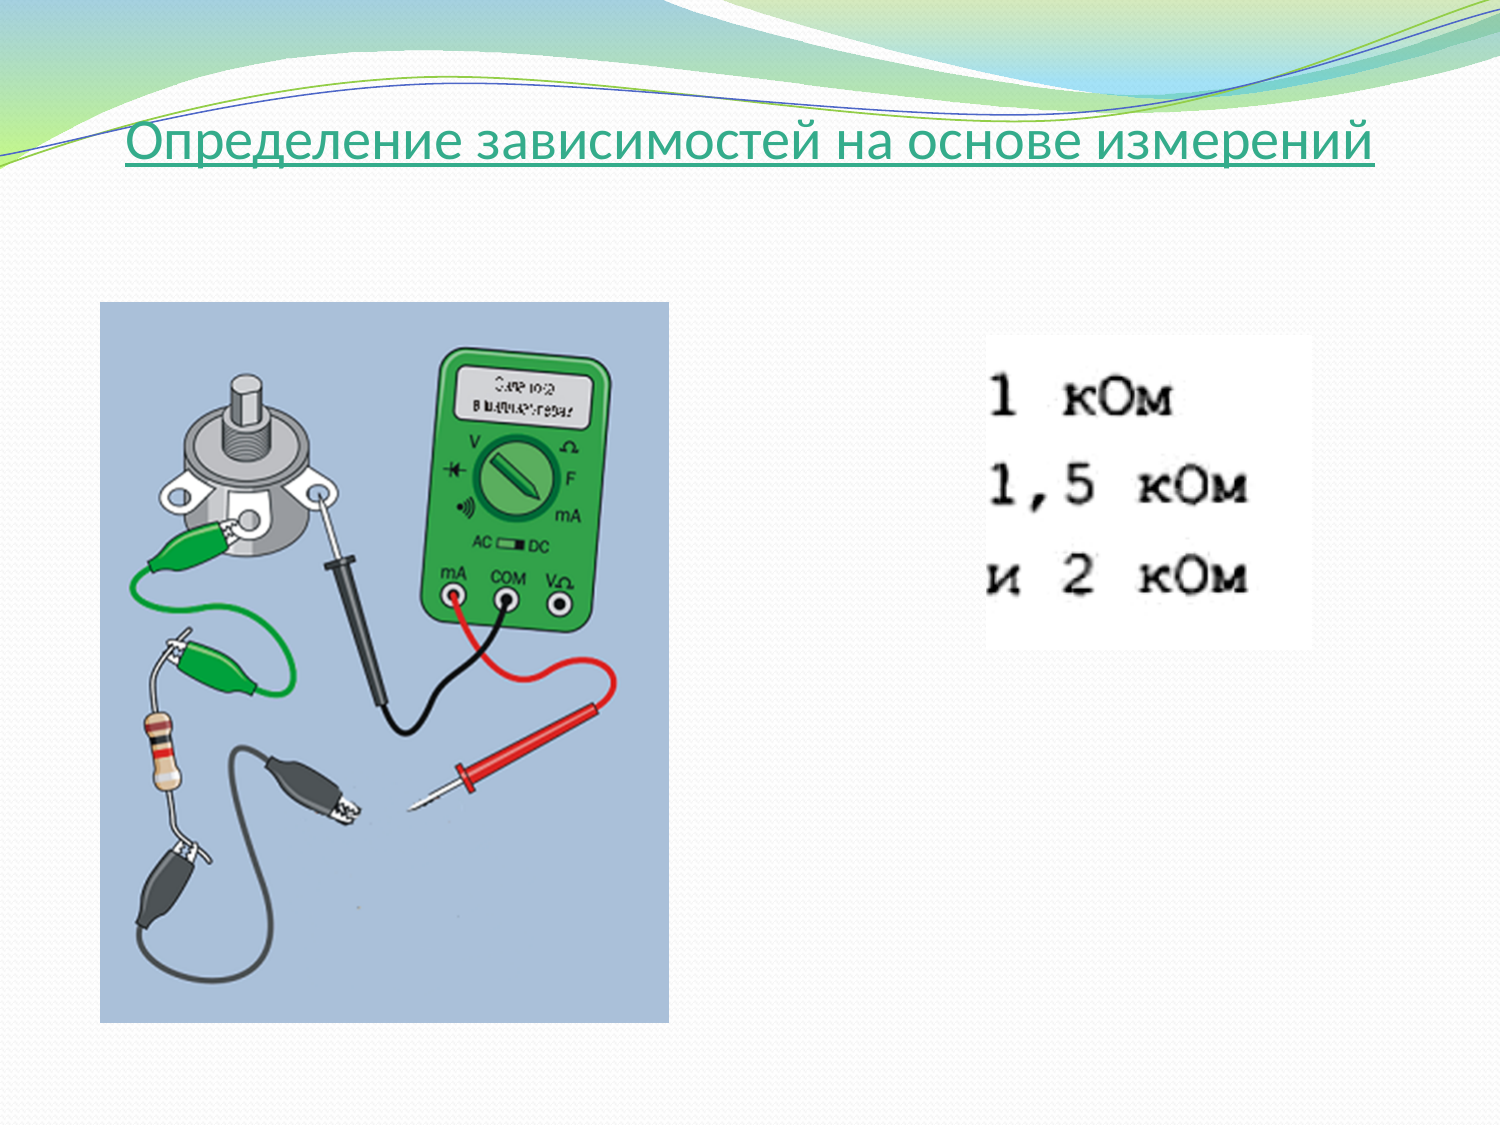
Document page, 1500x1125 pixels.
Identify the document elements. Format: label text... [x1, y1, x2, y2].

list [100, 302, 669, 1023]
text_box Определение зависимостей на основе измерений [77, 102, 1423, 172]
picture [985, 334, 1312, 737]
